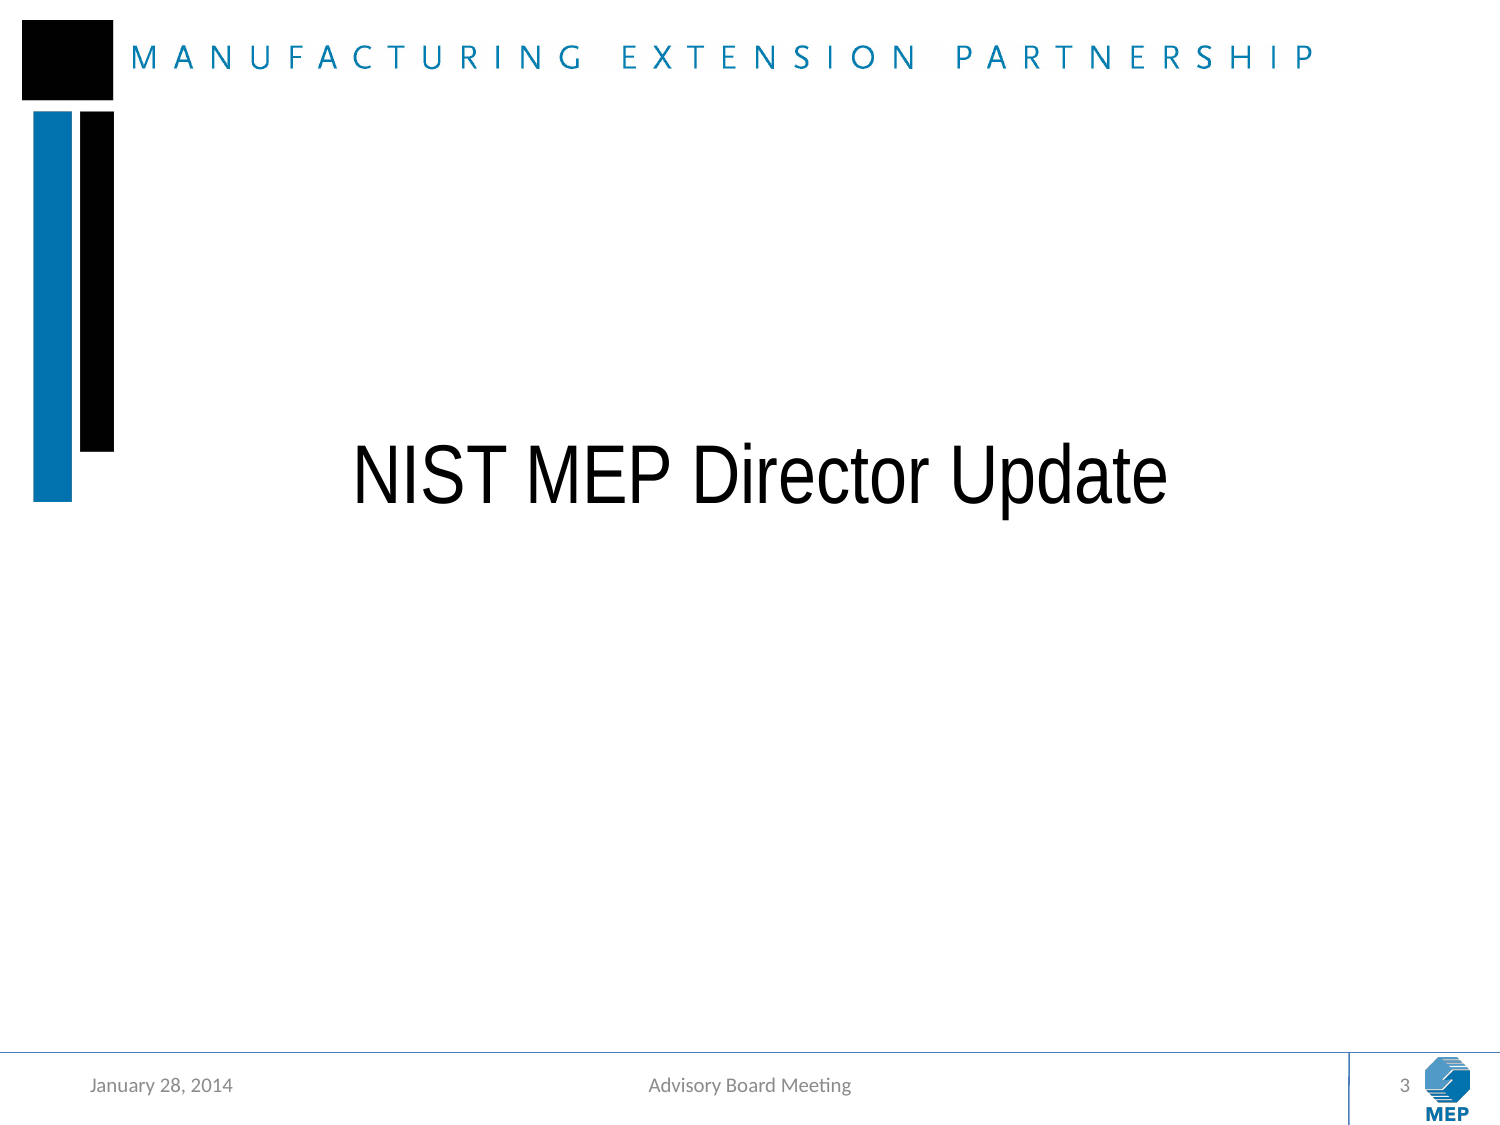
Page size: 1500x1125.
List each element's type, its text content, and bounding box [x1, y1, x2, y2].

slide_number 3 [1074, 1066, 1425, 1103]
title NIST MEP Director Update [135, 349, 1388, 591]
picture [22, 20, 114, 502]
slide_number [75, 1066, 425, 1103]
picture [129, 43, 1314, 70]
footer Advisory Board Meeting [512, 1066, 988, 1103]
picture [1425, 1057, 1470, 1121]
picture [855, 48, 871, 66]
